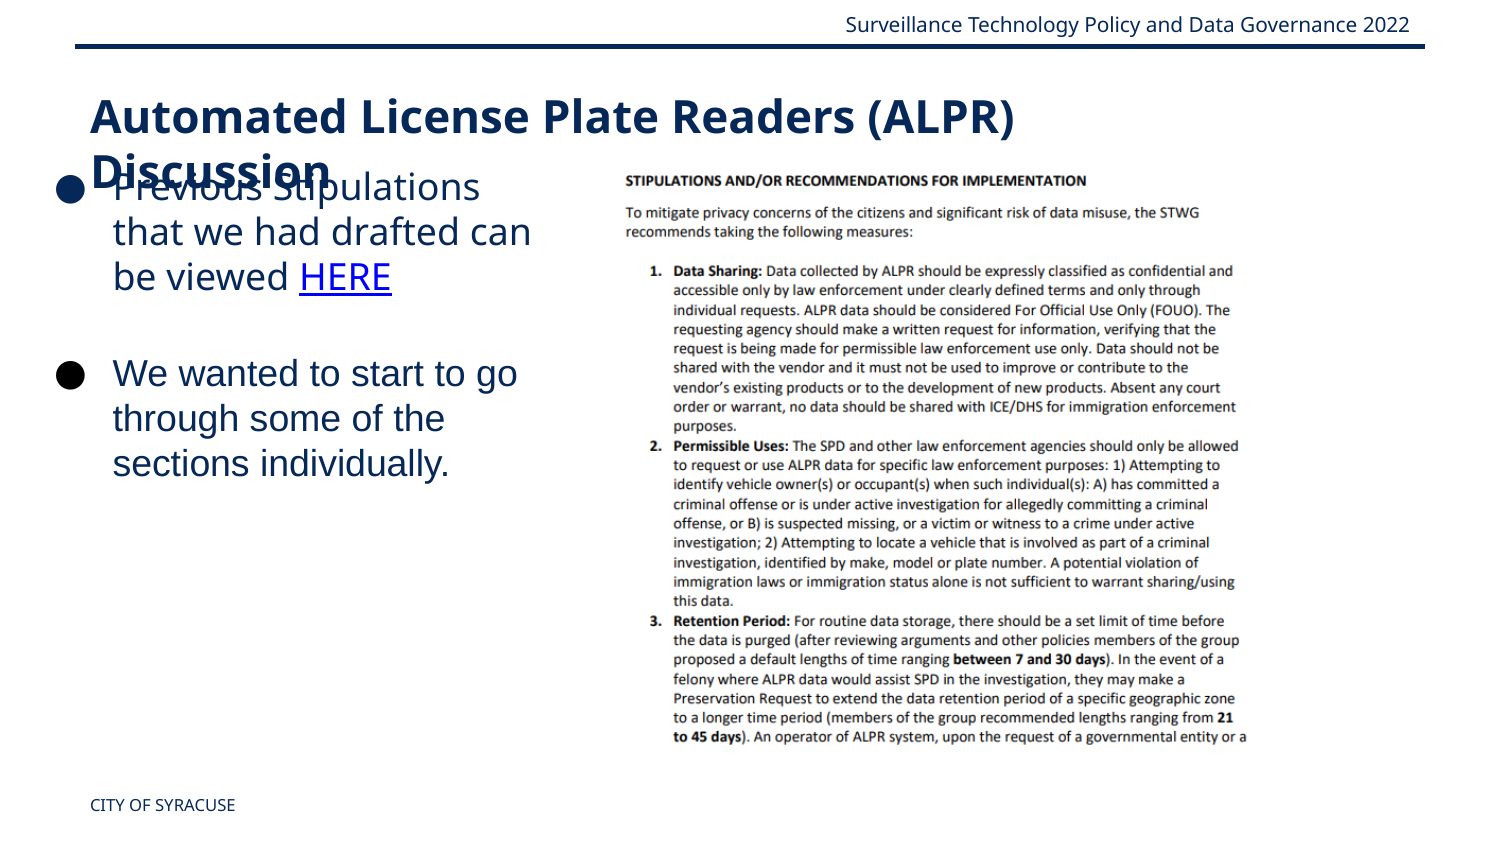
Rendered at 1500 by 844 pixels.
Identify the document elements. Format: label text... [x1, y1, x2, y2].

picture [579, 155, 1329, 801]
text_box Automated License Plate Readers (ALPR) Discussion [74, 80, 1275, 156]
text_box Previous Stipulations that we had drafted can be viewed HERE We wanted to start to go through some of the sections individually. [22, 155, 572, 752]
slide_number CITY OF SYRACUSE [75, 782, 425, 827]
